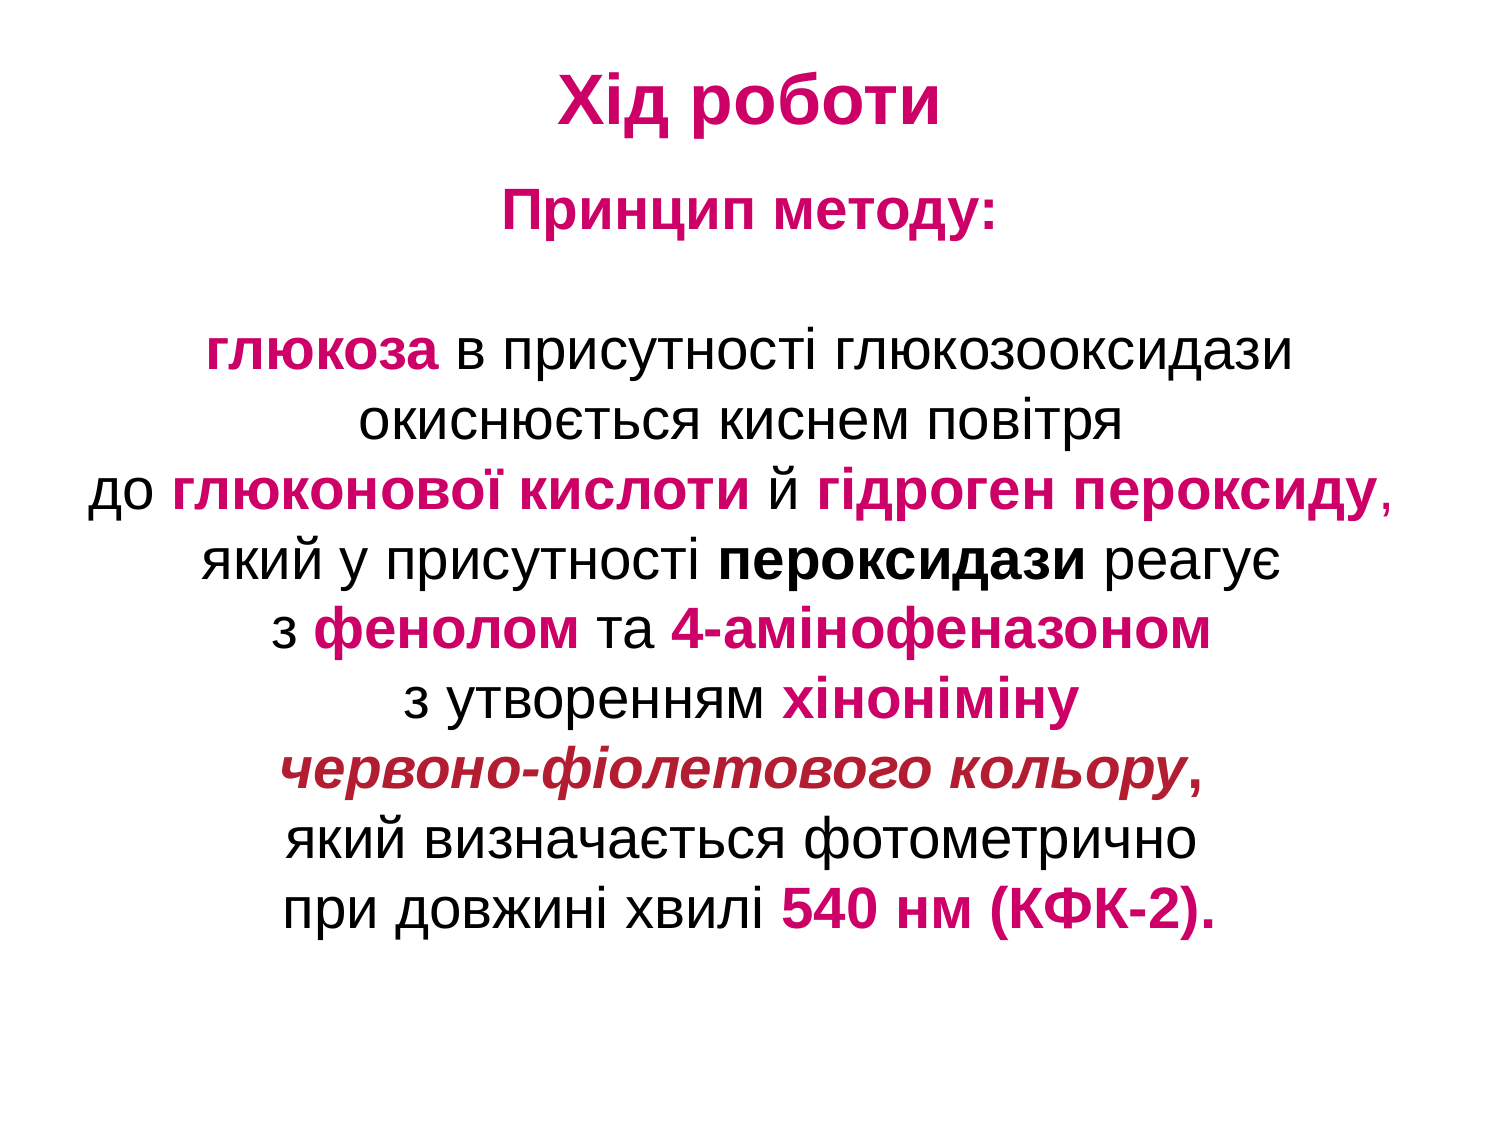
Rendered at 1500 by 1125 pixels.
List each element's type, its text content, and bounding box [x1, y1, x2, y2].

list Принцип методу: глюкоза в присутності глюкозооксидази окиснюється киснем повітря до глюконової кислоти й гідроген пероксиду, який у присутності пероксидази реагує з фенолом та 4-амінофеназоном з утворенням хіноніміну червоно-фіолетового кольору, який визначається фотометрично при довжині хвилі 540 нм (КФК-2). [35, 164, 1465, 1090]
title Хід роботи [75, 45, 1425, 164]
